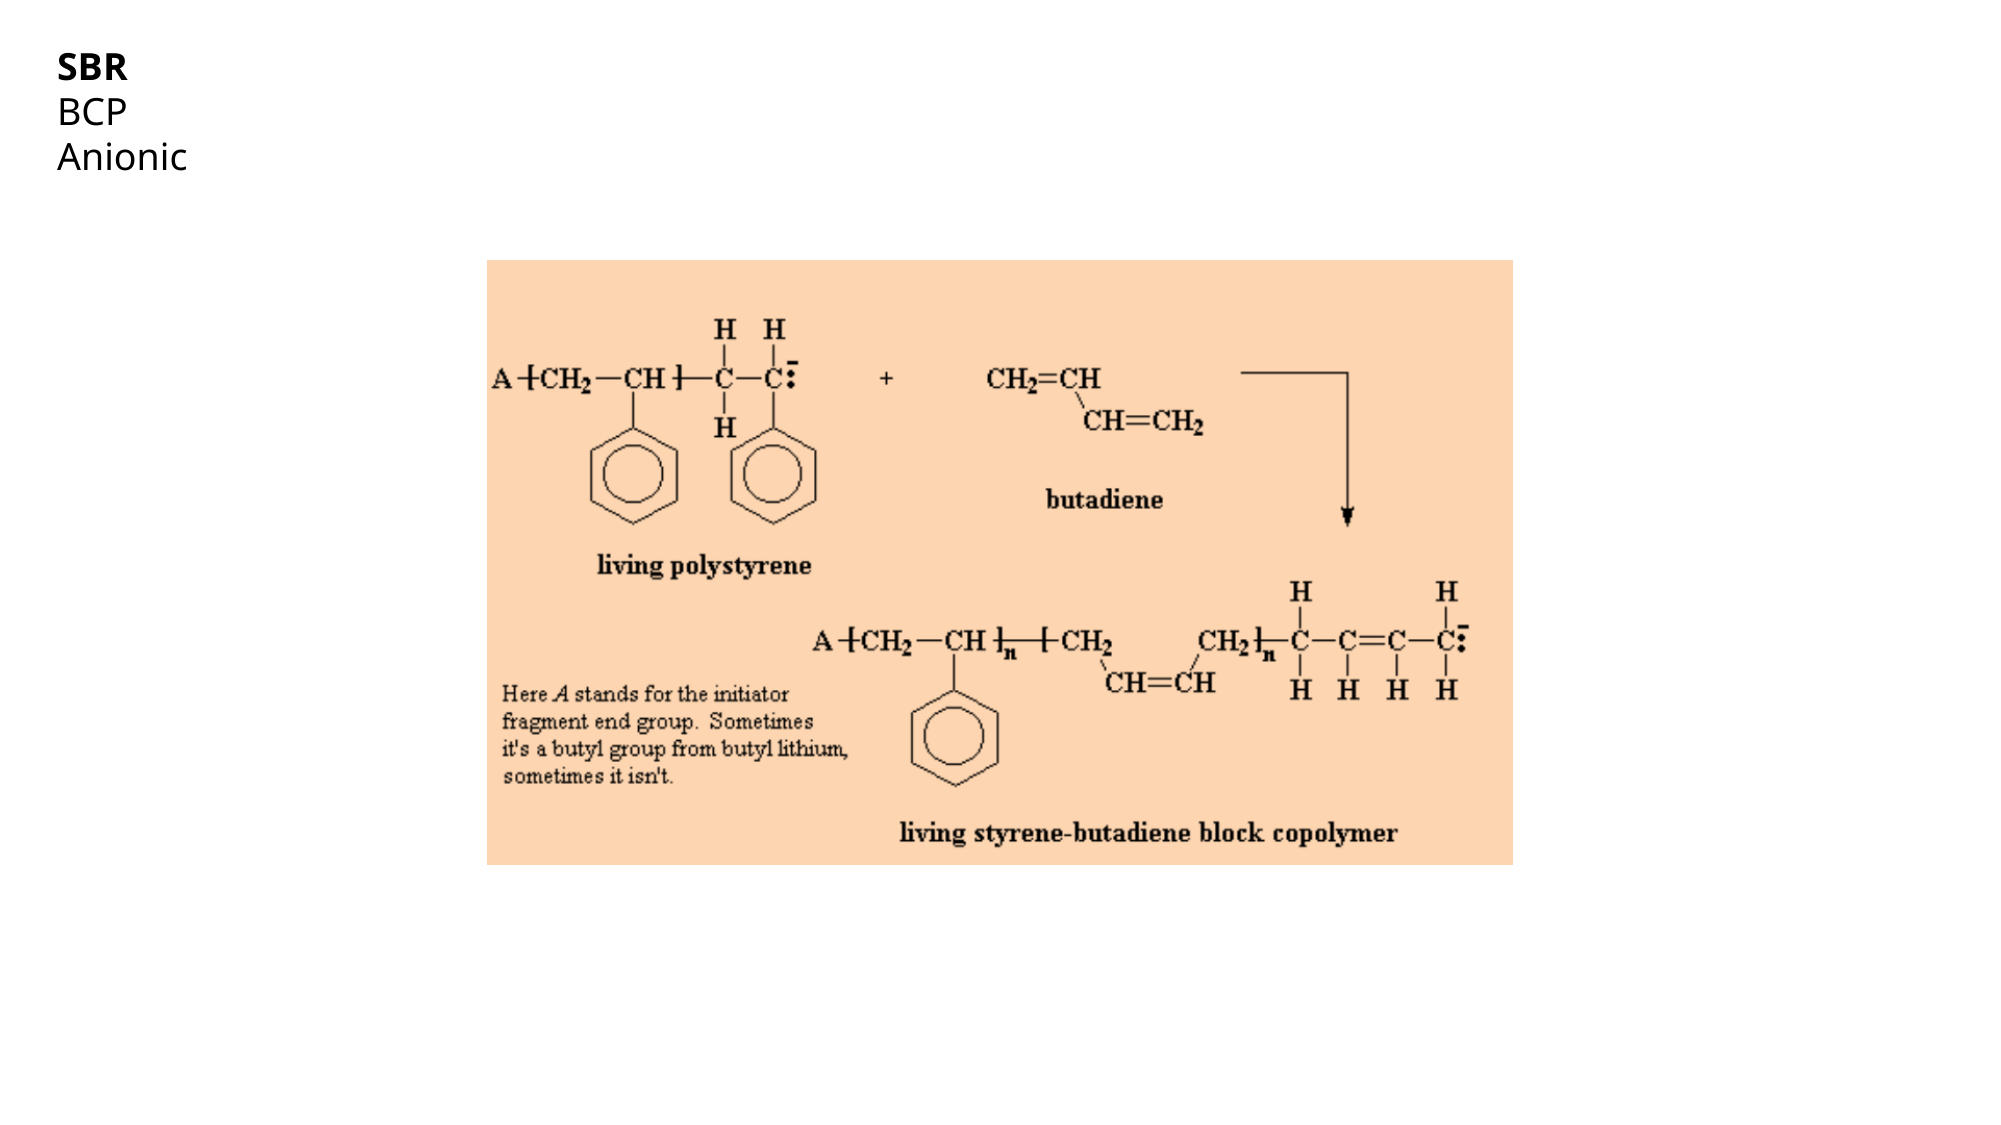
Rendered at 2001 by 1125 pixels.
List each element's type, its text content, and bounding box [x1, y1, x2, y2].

text_box SBR BCP Anionic [42, 35, 203, 186]
picture [486, 259, 1513, 866]
